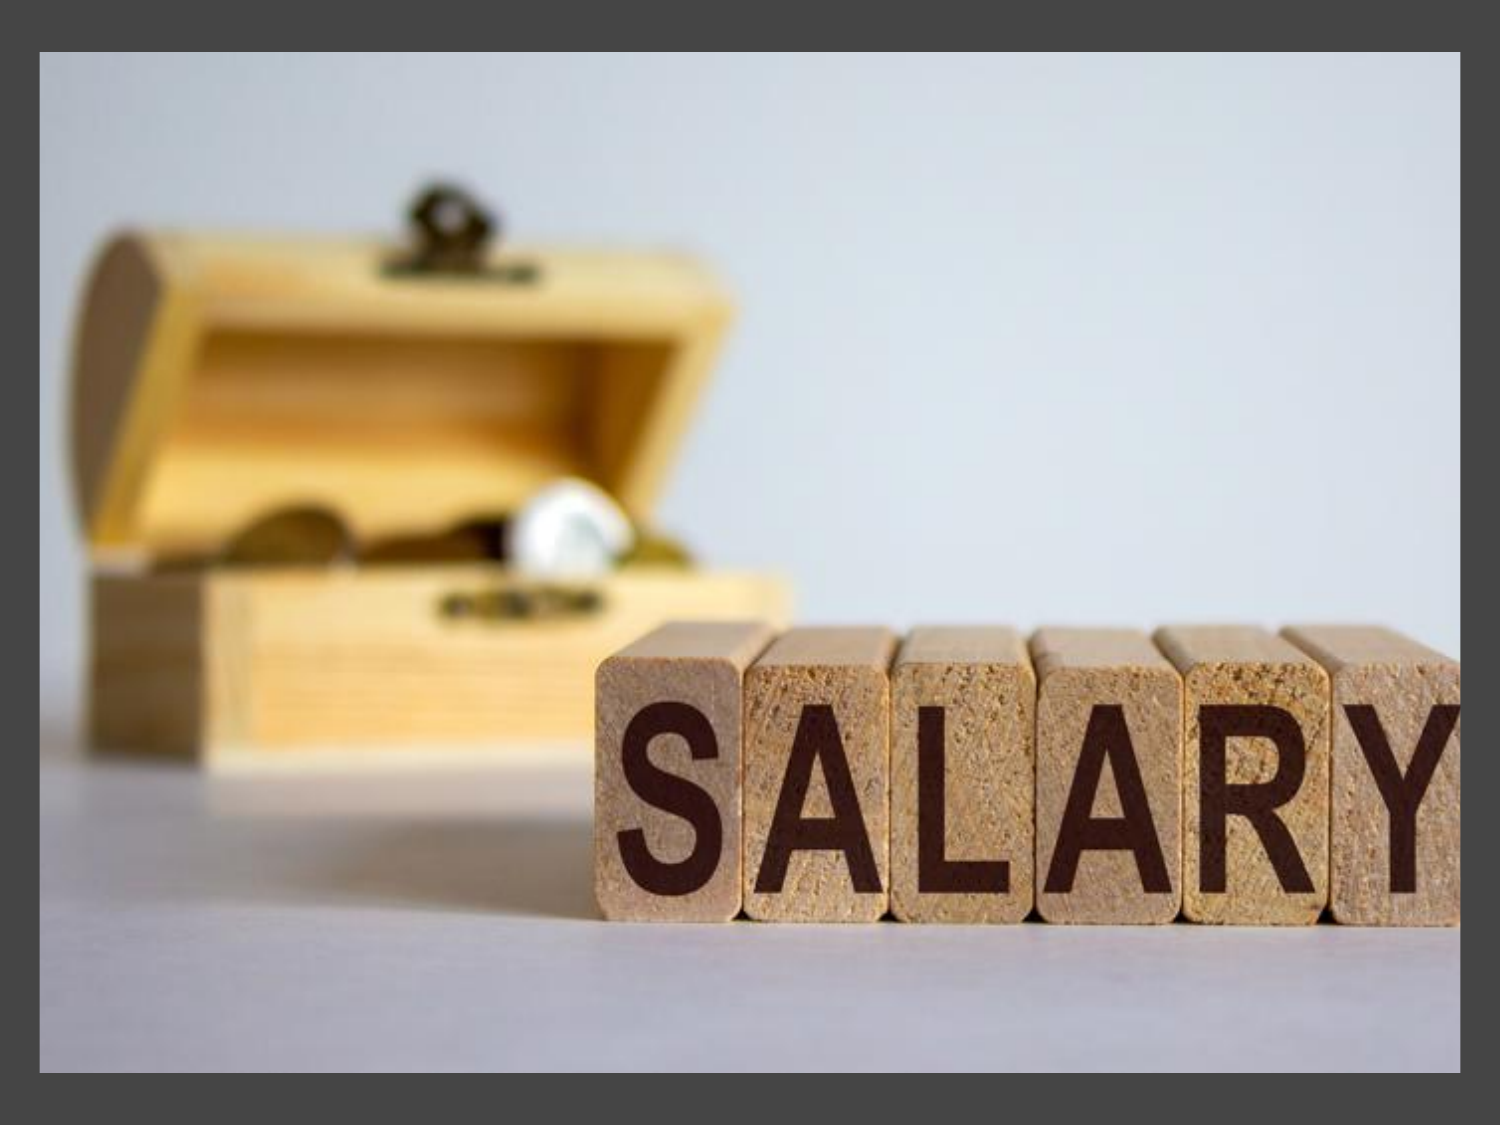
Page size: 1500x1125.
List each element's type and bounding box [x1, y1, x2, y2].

picture [39, 52, 1461, 1073]
